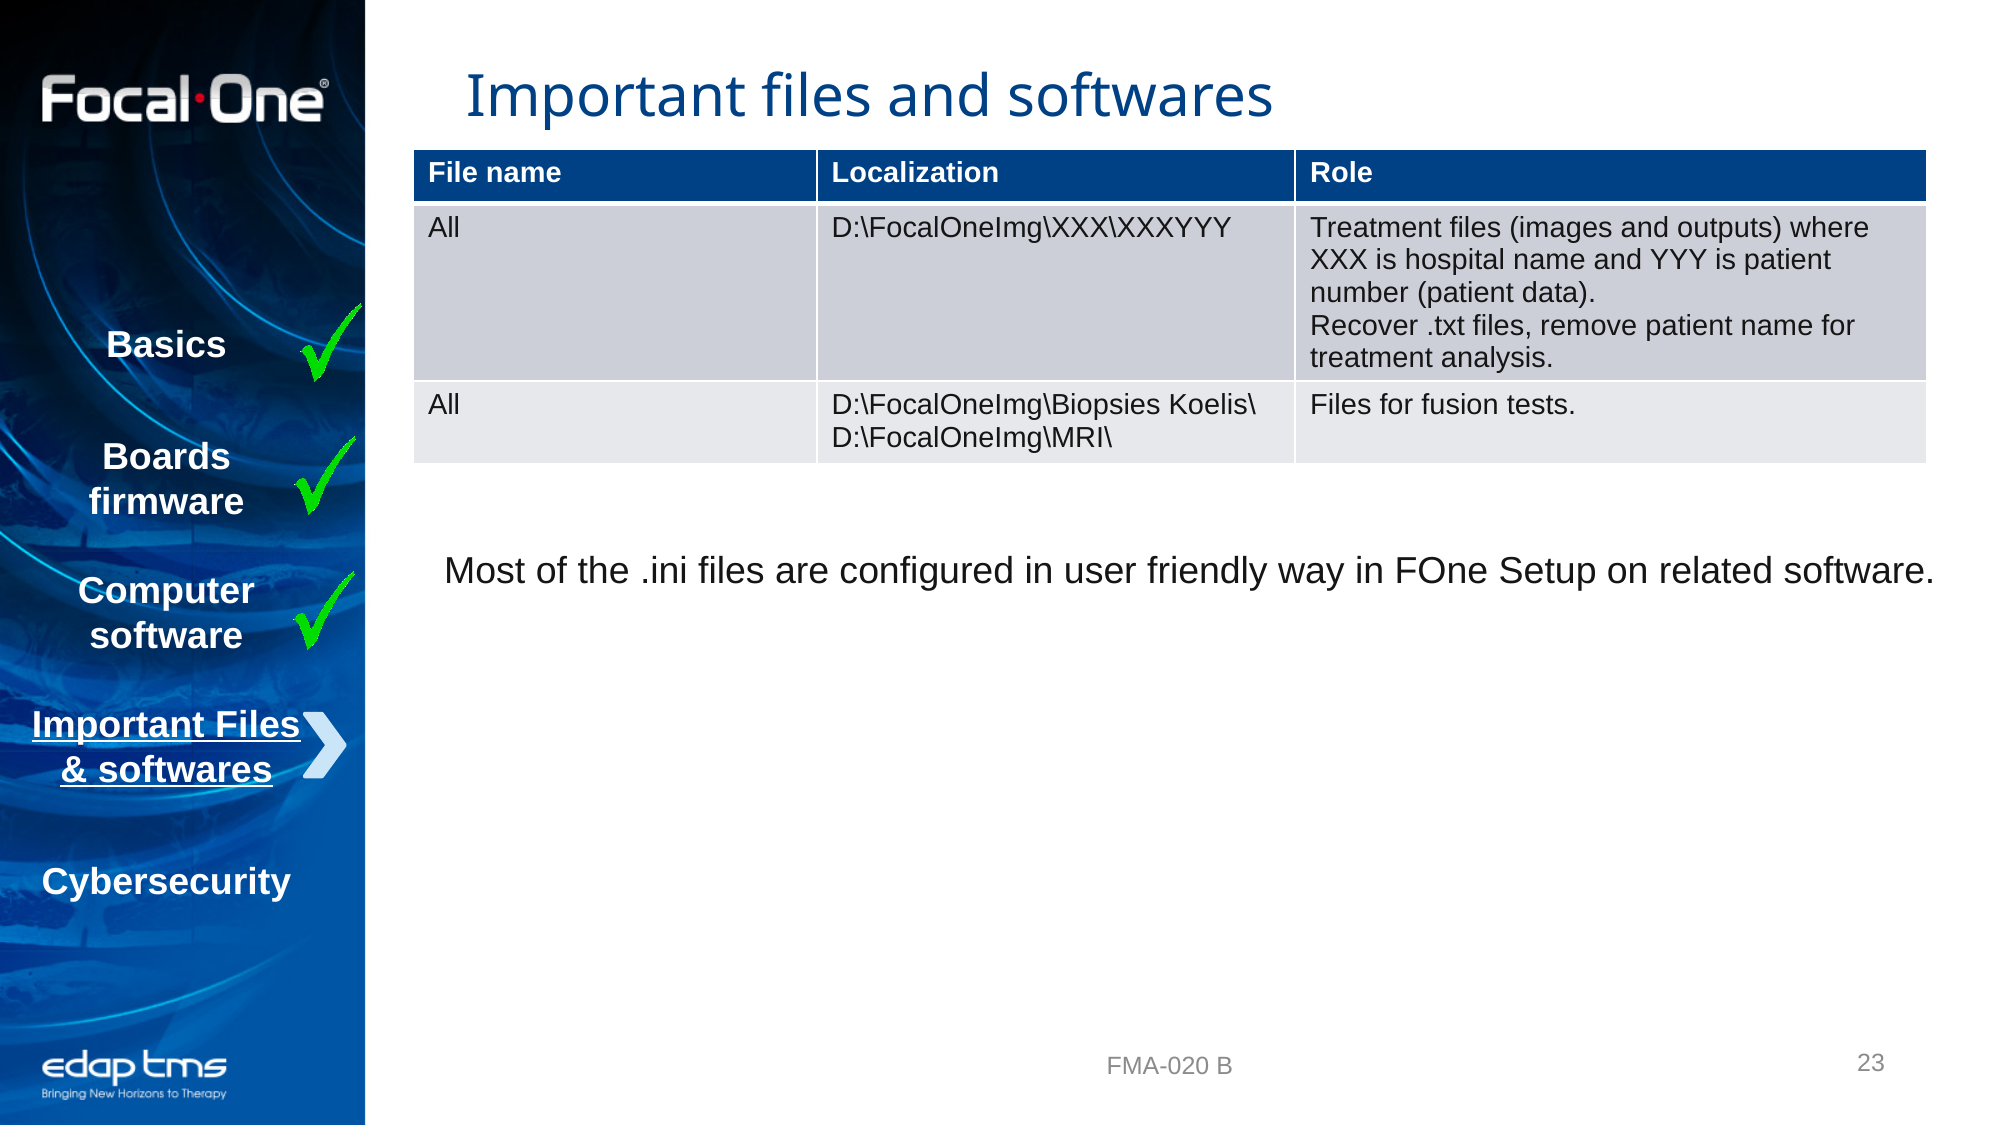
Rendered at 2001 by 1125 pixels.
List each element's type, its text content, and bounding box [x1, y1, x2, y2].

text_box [0, 291, 341, 930]
text_box Most of the .ini files are configured in user friendly way in FOne Setup on related software. [429, 538, 1962, 599]
table_cell Treatment files (images and outputs) where XXX is hospital name and YYY is patient number (patient data). Recover .txt files, remove patient name for treatment analysis. [1296, 206, 1926, 380]
table_cell D:\FocalOneImg\XXX\XXXYYY [818, 206, 1294, 380]
table_header Role [1296, 150, 1926, 201]
table_cell All [414, 206, 816, 380]
table_cell D:\FocalOneImg\Biopsies Koelis\ D:\FocalOneImg\MRI\ [818, 382, 1294, 463]
title Important files and softwares [440, 45, 1900, 148]
table_header Localization [818, 150, 1294, 201]
table_header File name [414, 150, 816, 201]
table_cell Files for fusion tests. [1296, 382, 1926, 463]
slide_number 23 [1756, 1014, 1900, 1108]
picture [0, 0, 2001, 1125]
table_cell All [414, 382, 816, 463]
footer FMA-020 B [1062, 1018, 1278, 1112]
